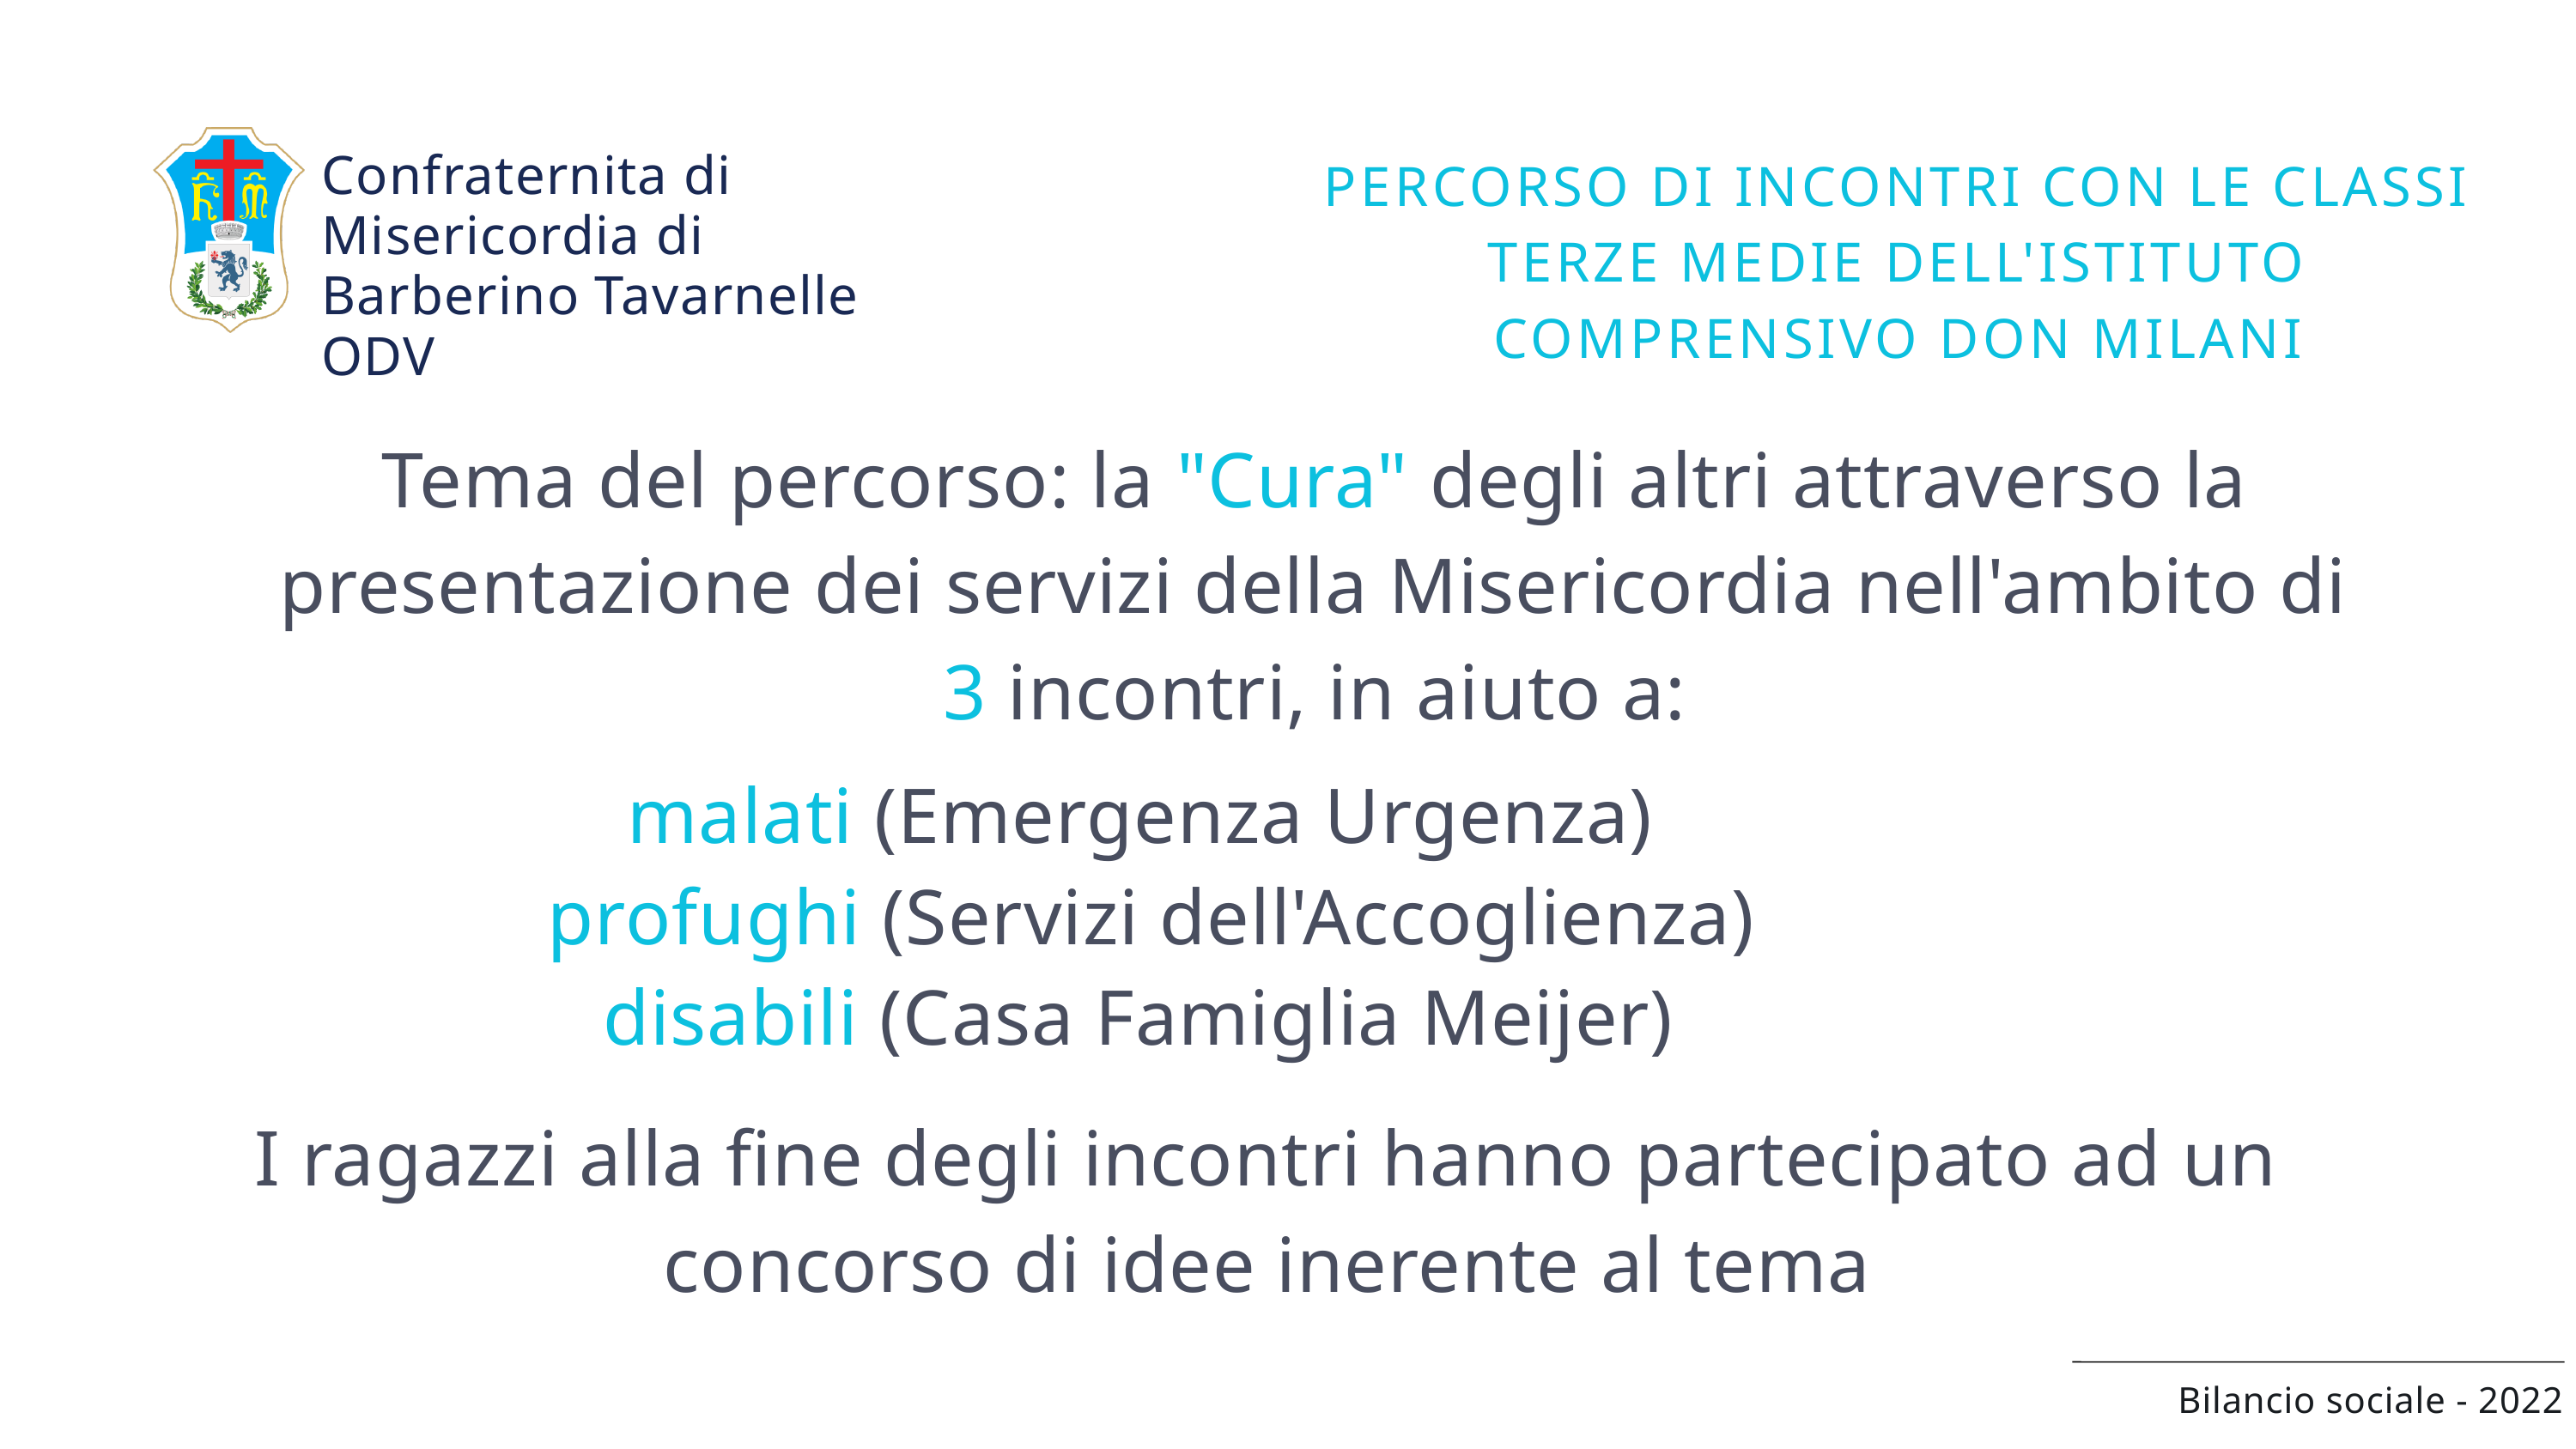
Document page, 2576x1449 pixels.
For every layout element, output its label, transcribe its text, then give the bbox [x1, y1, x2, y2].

picture [152, 127, 305, 333]
text_box Confraternita di Misericordia di Barberino Tavarnelle ODV [321, 144, 930, 386]
text_box Tema del percorso: la "Cura" degli altri attraverso la presentazione dei servizi della Misericordia nell'ambito di 3 incontri, in aiuto a: [255, 415, 2376, 735]
text_box I ragazzi alla fine degli incontri hanno partecipato ad un concorso di idee inerente al tema [208, 1094, 2329, 1307]
text_box disabili (Casa Famiglia Meijer) [603, 954, 1783, 1061]
text_box PERCORSO DI INCONTRI CON LE CLASSI TERZE MEDIE DELL'ISTITUTO COMPRENSIVO DON MILANI [1315, 140, 2482, 370]
text_box malati (Emergenza Urgenza) [627, 752, 1909, 853]
text_box profughi (Servizi dell'Accoglienza) [547, 853, 1909, 960]
text_box Bilancio sociale - 2022 [2178, 1338, 2576, 1421]
